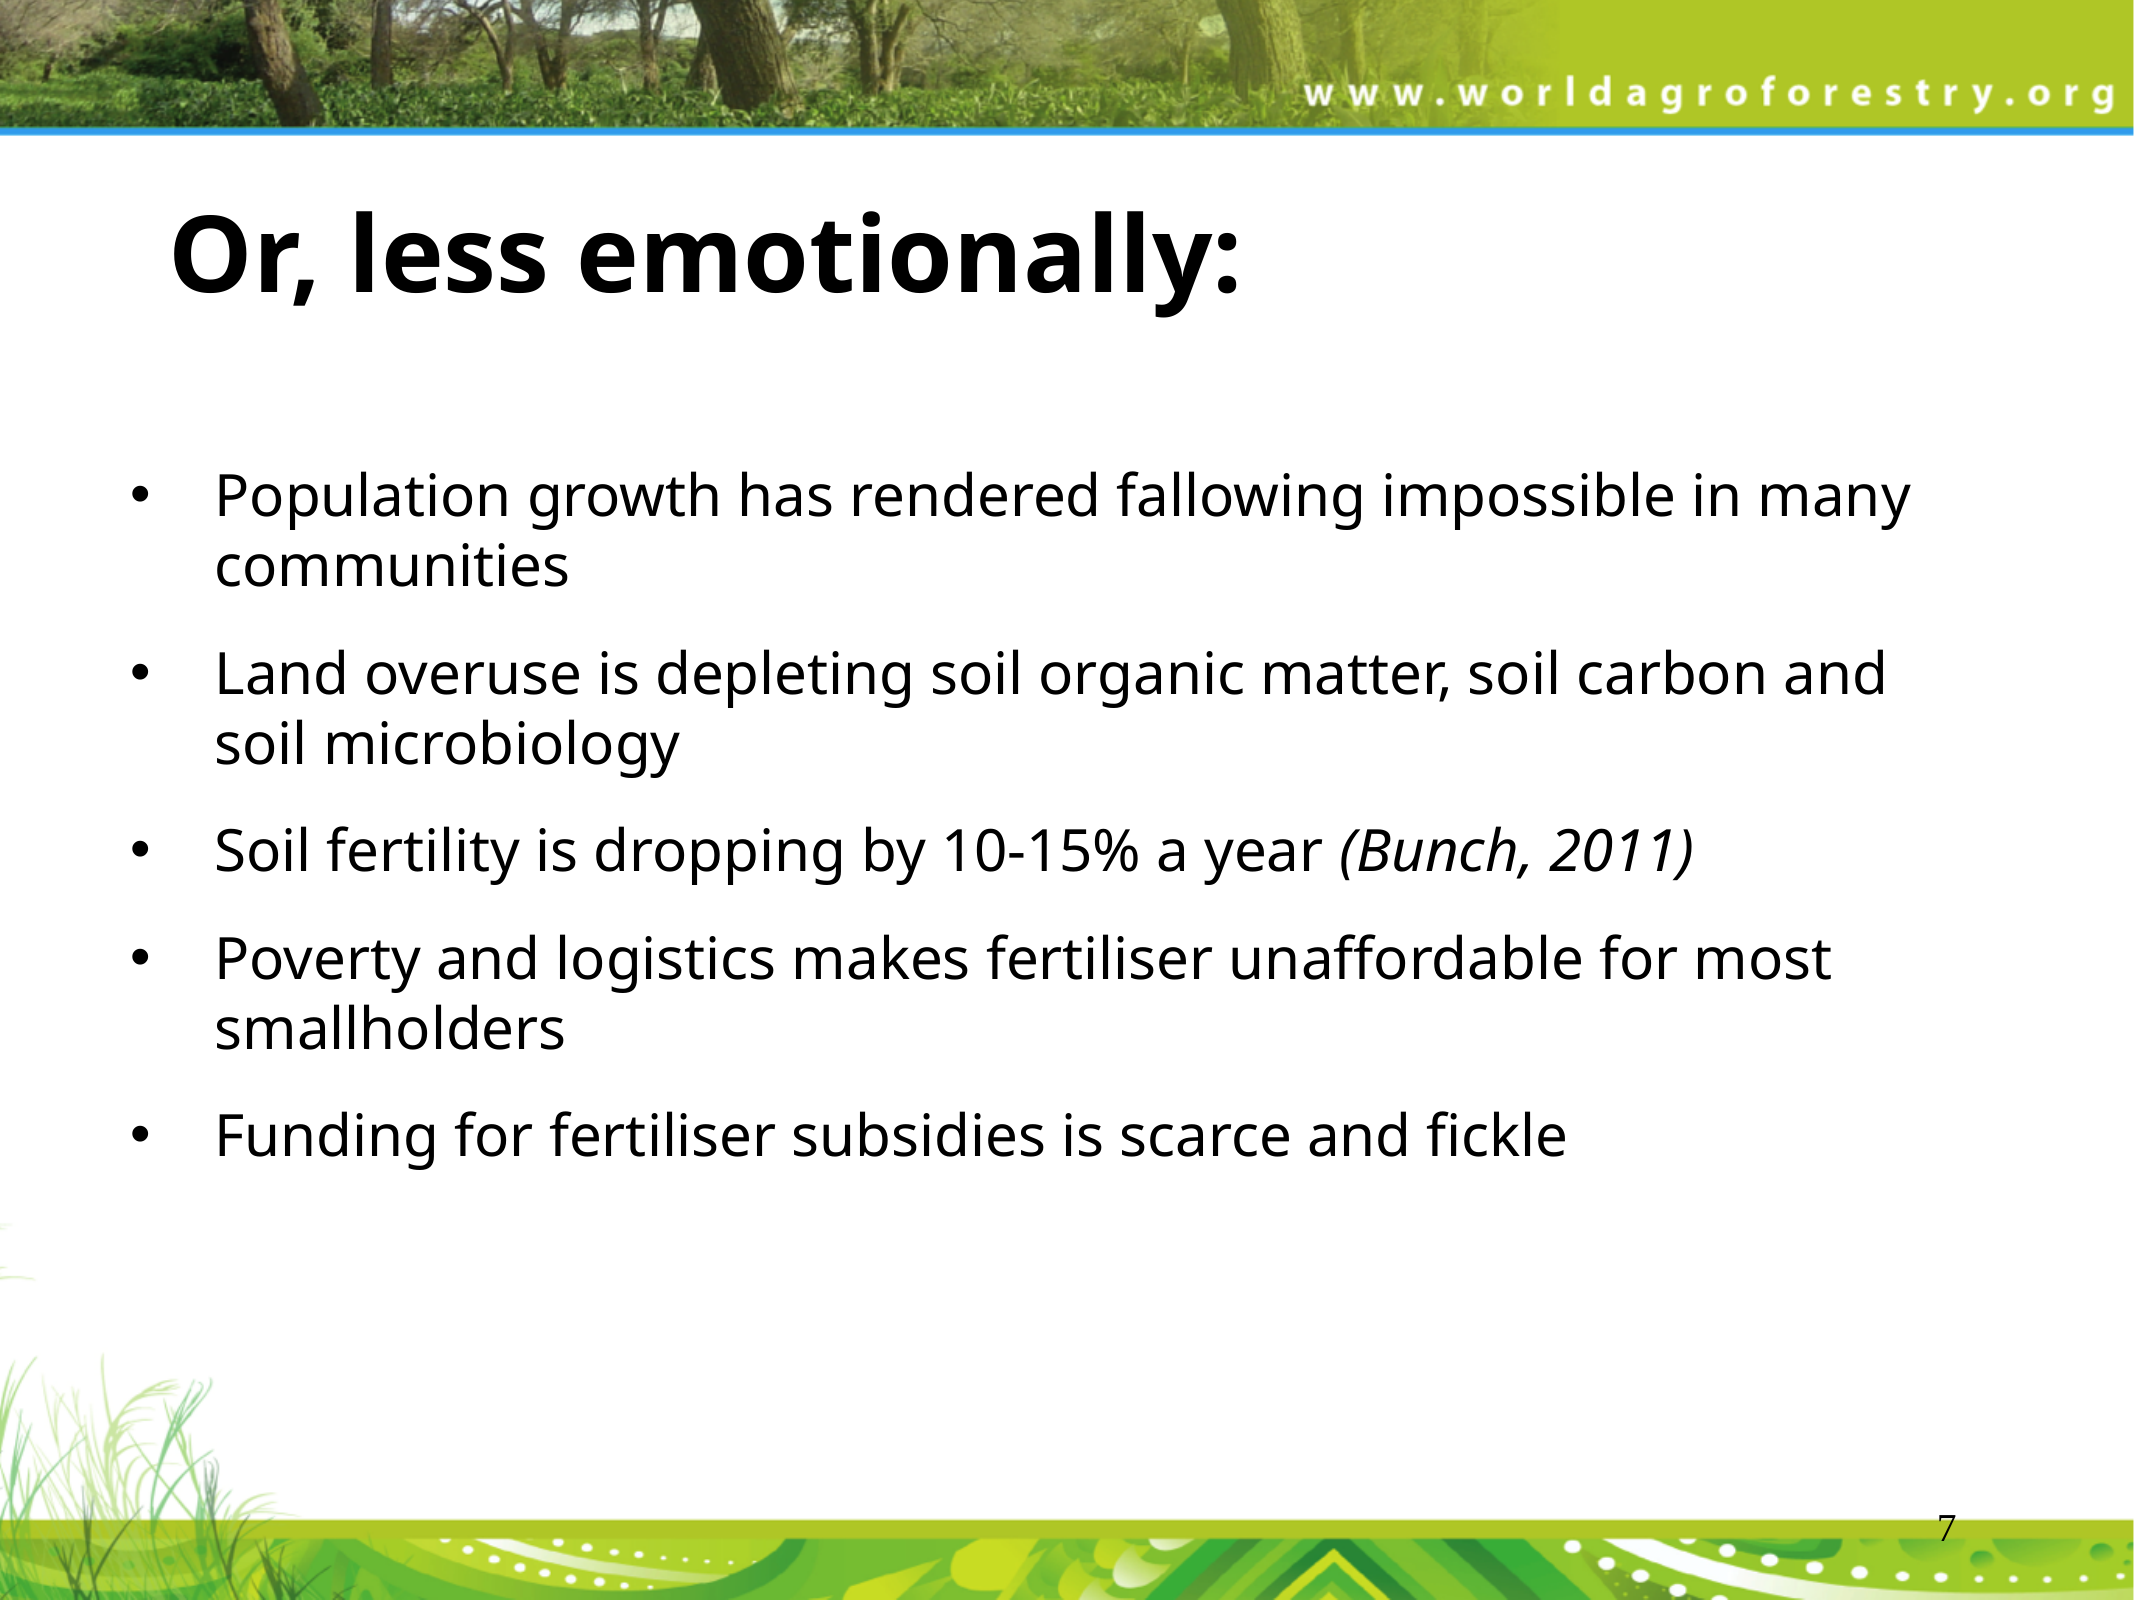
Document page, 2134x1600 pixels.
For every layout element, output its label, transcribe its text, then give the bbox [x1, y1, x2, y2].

title Or, less emotionally: [159, 177, 1974, 391]
text_box Population growth has rendered fallowing impossible in many communities Land overuse is depleting soil organic matter, soil carbon and soil microbiology Soil fertility is dropping by 10-15% a year (Bunch, 2011) Poverty and logistics makes fertiliser unaffordable for most smallholders Funding for fertiliser subsidies is scarce and fickle [130, 350, 1944, 1421]
text_box 7 [1915, 1490, 1973, 1571]
picture [0, 0, 2134, 1600]
